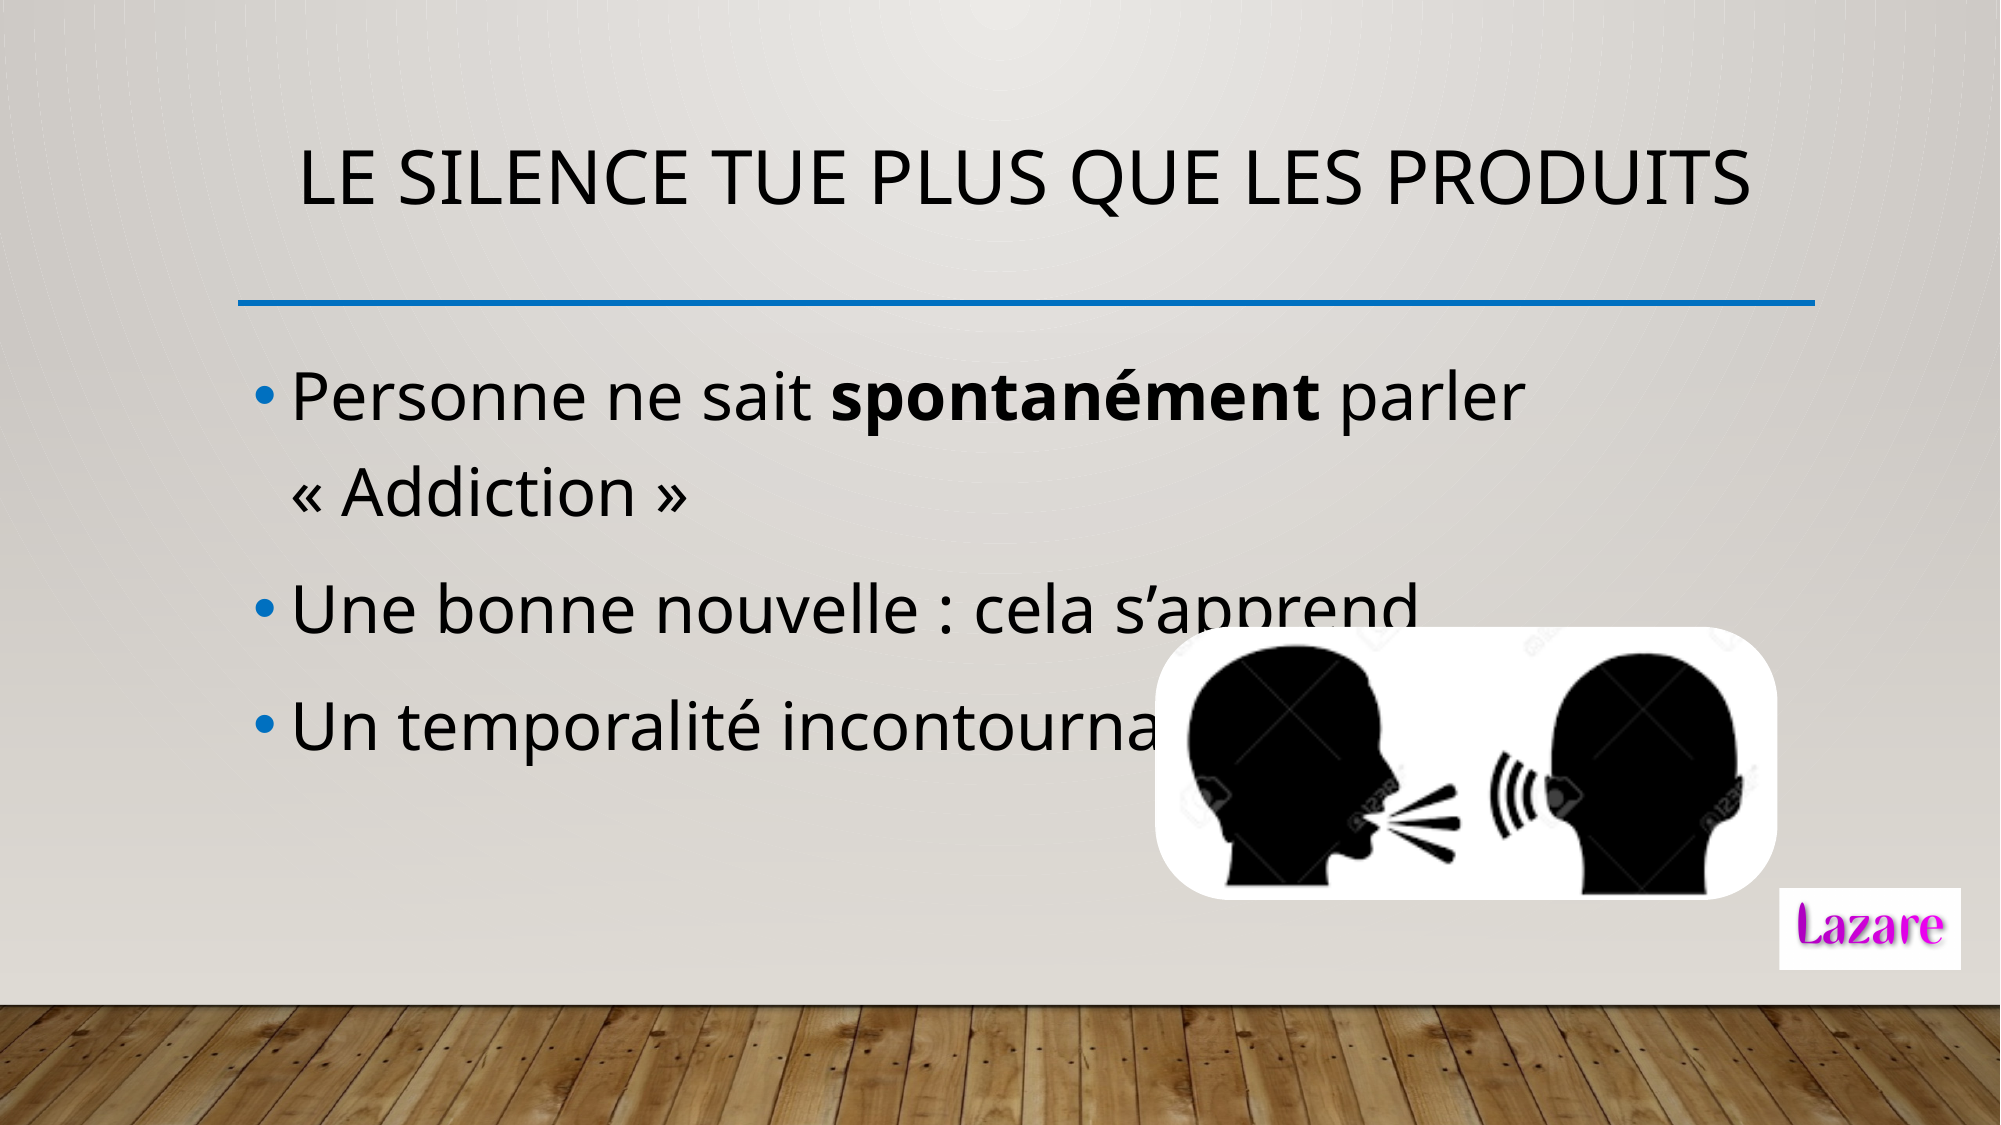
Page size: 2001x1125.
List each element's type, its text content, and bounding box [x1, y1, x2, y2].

picture [0, 1005, 2000, 1125]
list Personne ne sait spontanément parler « Addiction » Une bonne nouvelle : cela s’apprend Un temporalité incontournable [238, 330, 1814, 897]
picture [1154, 626, 1778, 901]
title LE SILENCE TUE PLUS QUE LES PRODUITS [238, 131, 1814, 305]
picture [1779, 888, 1961, 970]
